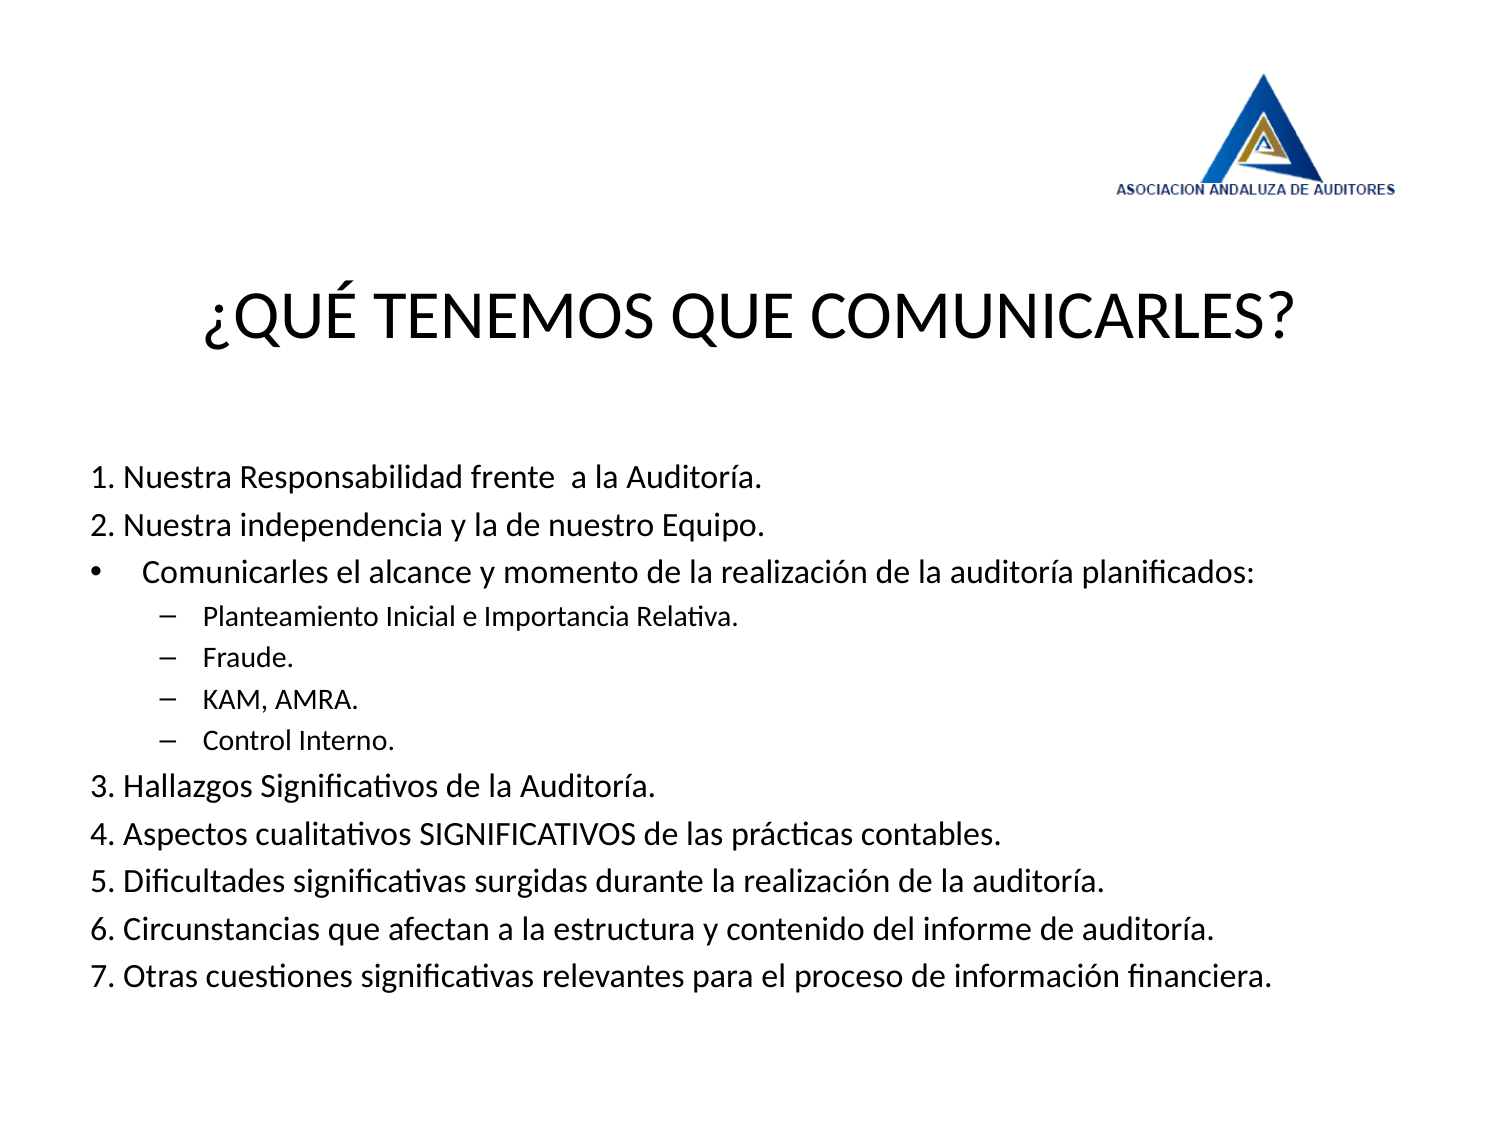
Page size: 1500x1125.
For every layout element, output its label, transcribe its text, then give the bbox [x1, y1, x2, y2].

picture [1092, 27, 1436, 222]
list ¿QUÉ TENEMOS QUE COMUNICARLES? 1. Nuestra Responsabilidad frente a la Auditoría. 2. Nuestra independencia y la de nuestro Equipo. Comunicarles el alcance y momento de la realización de la auditoría planificados: Planteamiento Inicial e Importancia Relativa. Fraude. KAM, AMRA. Control Interno. 3. Hallazgos Significativos de la Auditoría. 4. Aspectos cualitativos SIGNIFICATIVOS de las prácticas contables. 5. Dificultades significativas surgidas durante la realización de la auditoría. 6. Circunstancias que afectan a la estructura y contenido del informe de auditoría. 7. Otras cuestiones significativas relevantes para el proceso de información financiera. [75, 262, 1425, 1005]
